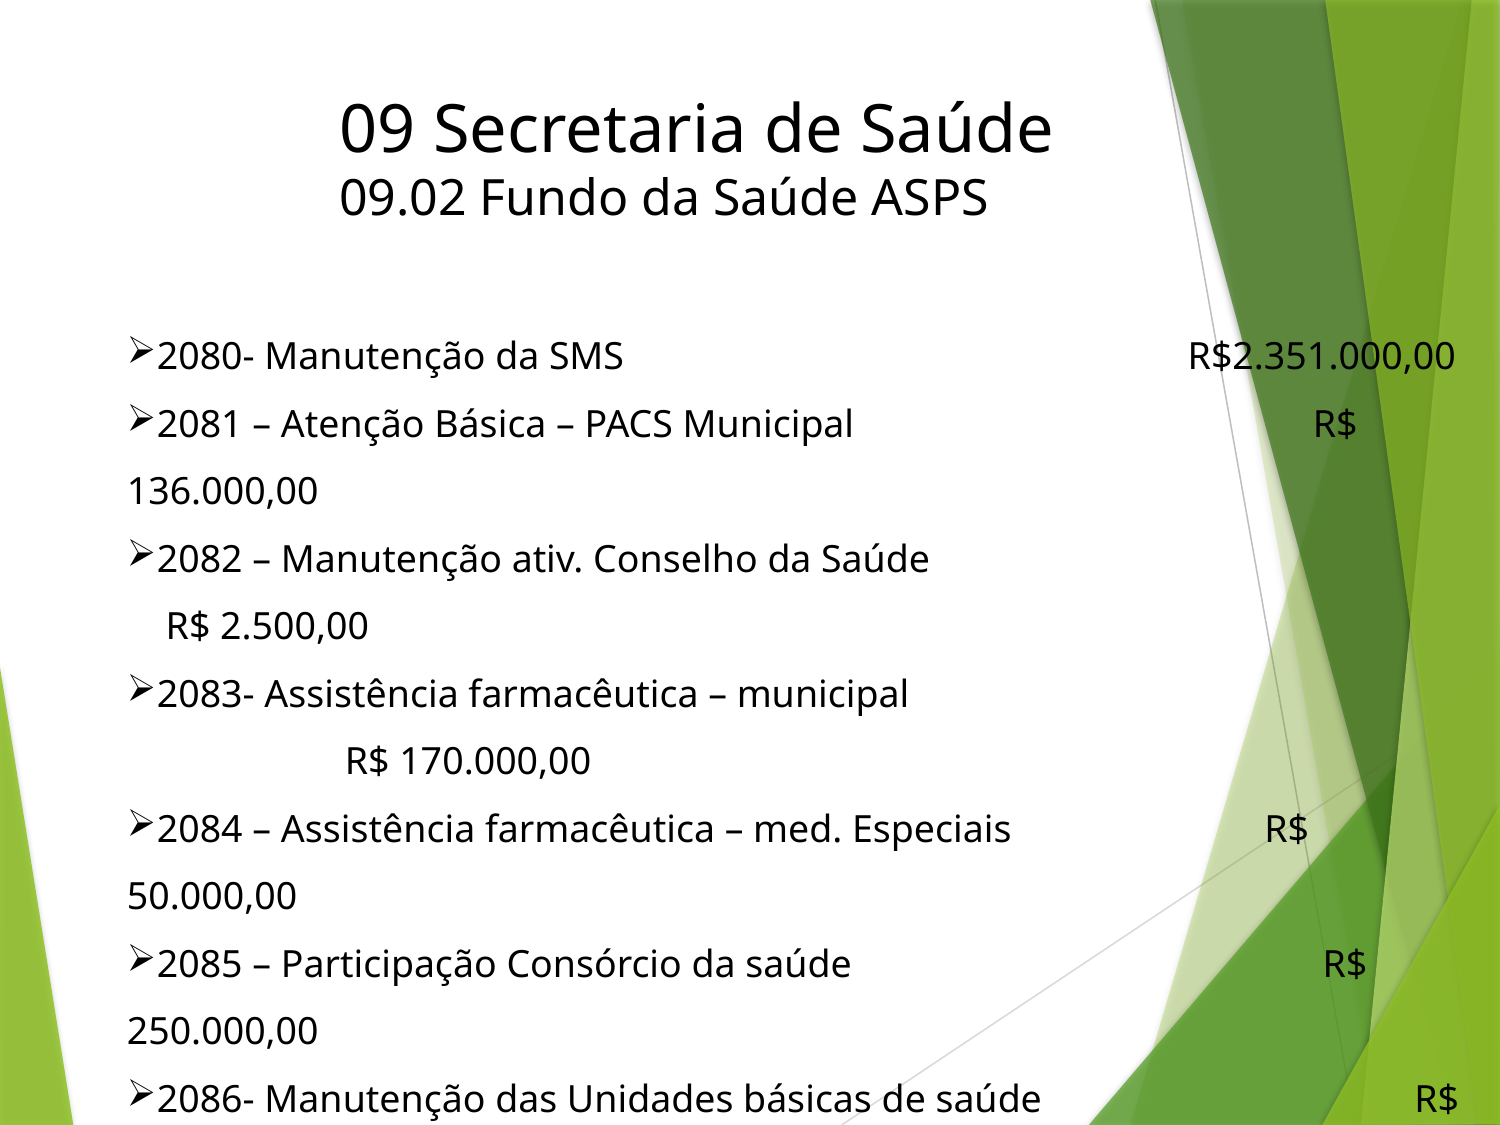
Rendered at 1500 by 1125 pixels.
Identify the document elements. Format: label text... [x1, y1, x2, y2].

text_box 09 Secretaria de Saúde 09.02 Fundo da Saúde ASPS [324, 78, 1341, 233]
text_box 2080- Manutenção da SMS R$2.351.000,00 2081 – Atenção Básica – PACS Municipal R$ 136.000,00 2082 – Manutenção ativ. Conselho da Saúde R$ 2.500,00 2083- Assistência farmacêutica – municipal R$ 170.000,00 2084 – Assistência farmacêutica – med. Especiais R$ 50.000,00 2085 – Participação Consórcio da saúde R$ 250.000,00 2086- Manutenção das Unidades básicas de saúde R$ 16.000,00 2088- Manutenção da Assistência médica e odontológica R$ 2.036.000,00 2157- PICS Praticas Interativas e Complementares R$ 10.000,00 Total da Unidade R$ 5.011.500,00 [112, 302, 1483, 1125]
